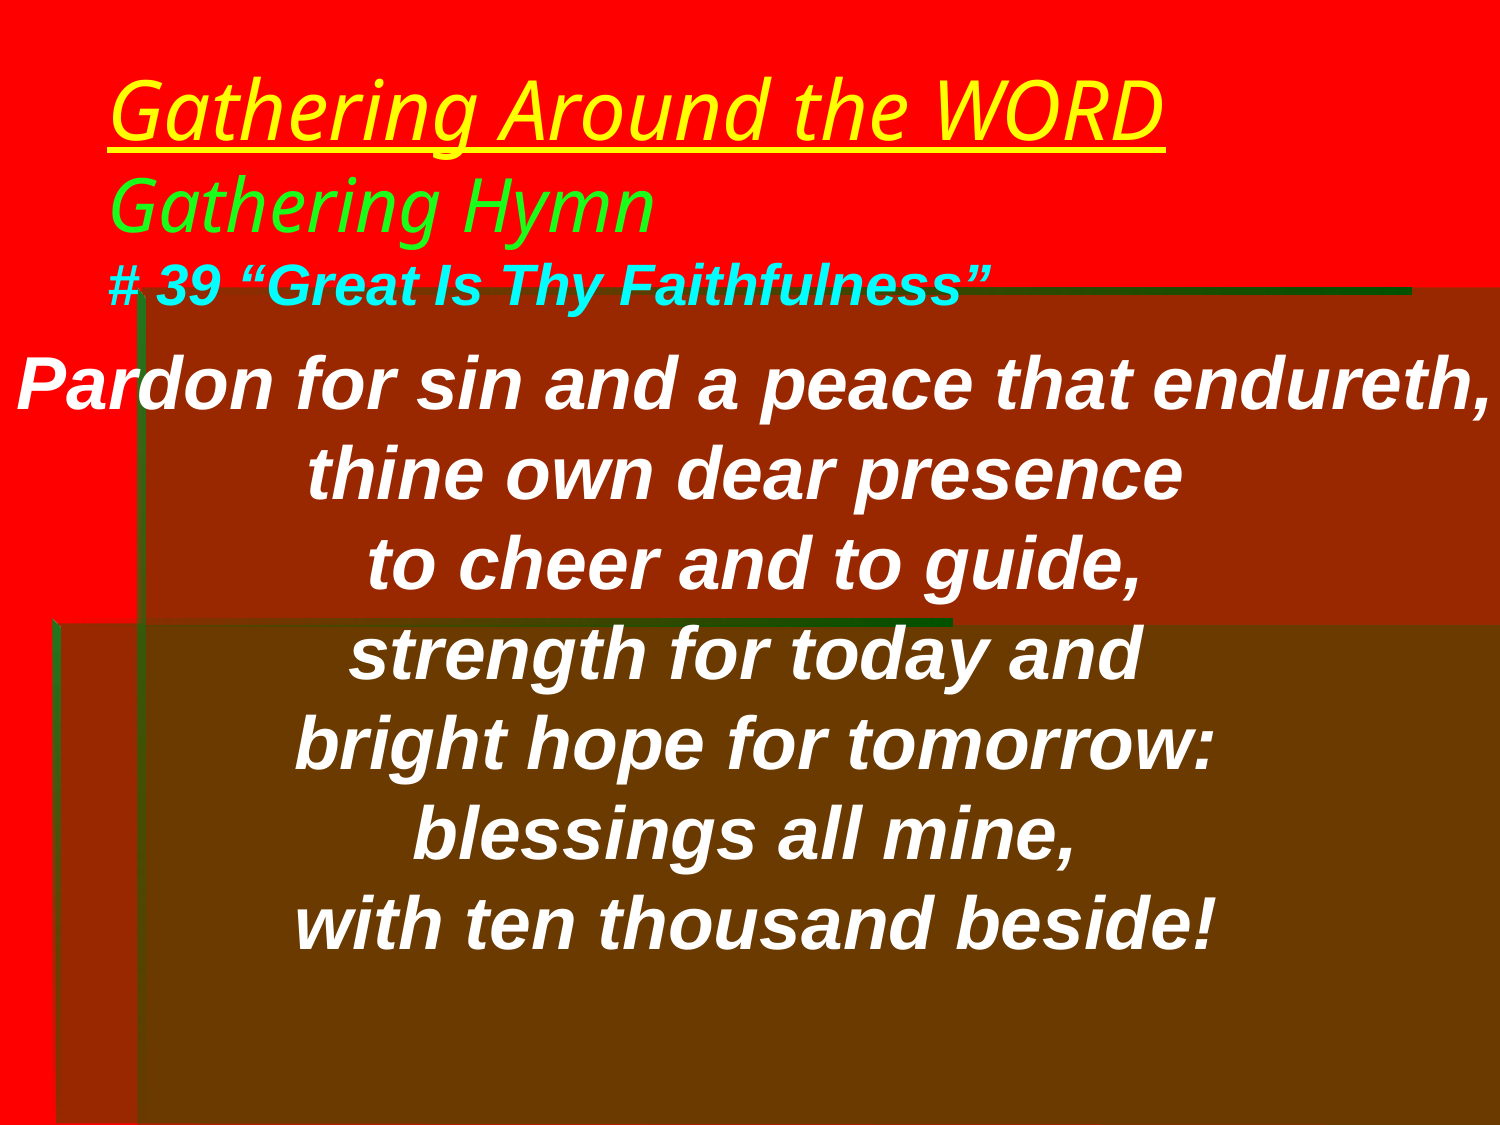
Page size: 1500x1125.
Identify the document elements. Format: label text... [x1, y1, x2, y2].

title Gathering Around the WORD Gathering Hymn # 39 “Great Is Thy Faithfulness” [92, 50, 1500, 285]
text_box Pardon for sin and a peace that endureth, thine own dear presence to cheer and to guide, strength for today and bright hope for tomorrow: blessings all mine, with ten thousand beside! [0, 327, 1500, 972]
